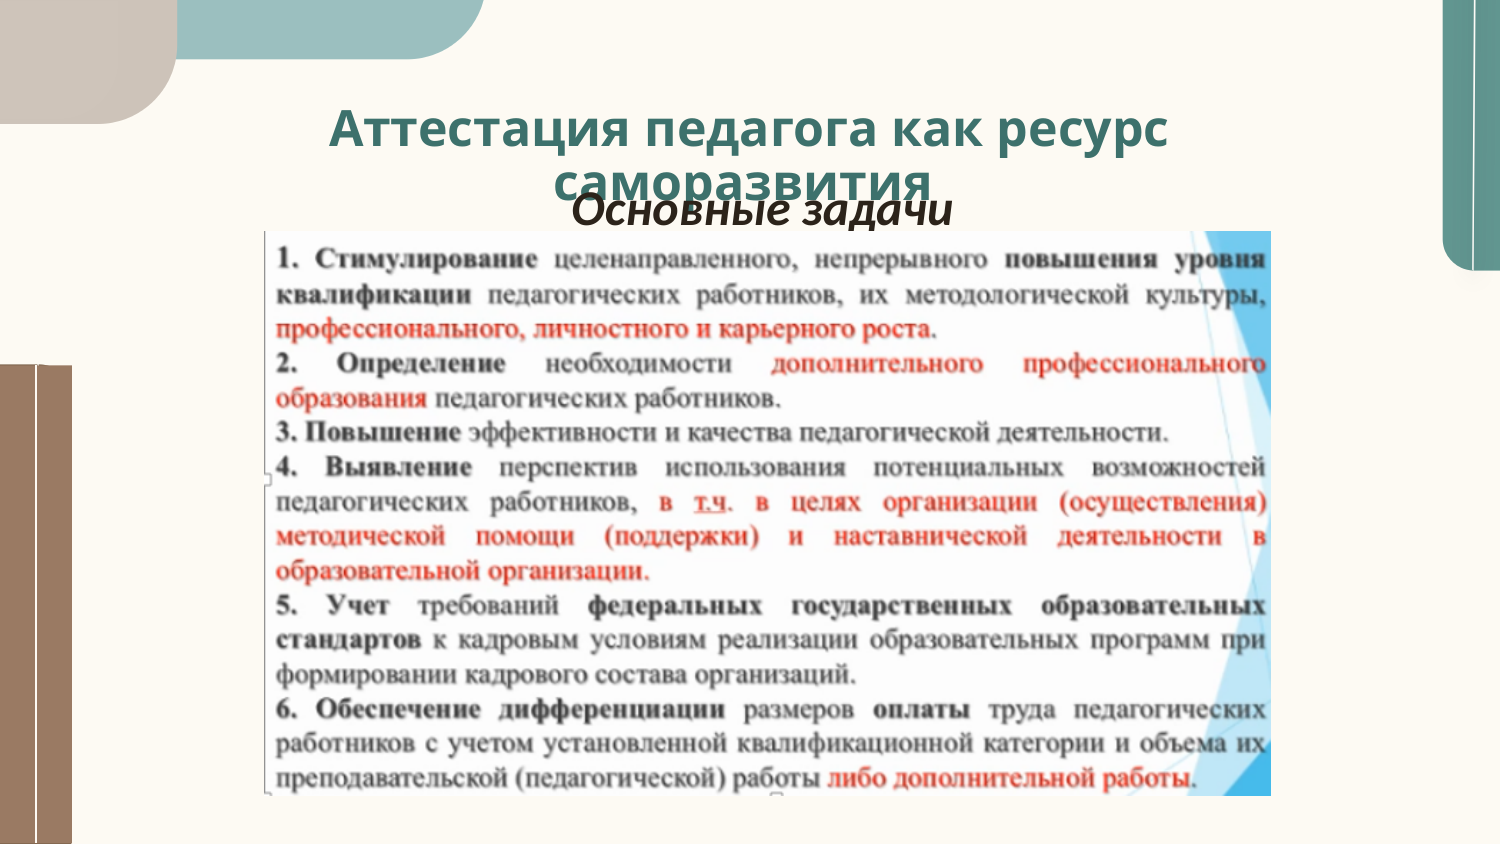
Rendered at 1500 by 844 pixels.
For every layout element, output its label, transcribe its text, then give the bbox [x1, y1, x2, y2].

title Аттестация педагога как ресурс саморазвития [118, 88, 1382, 167]
list Основные задачи [118, 167, 1382, 232]
picture [0, 0, 1500, 844]
